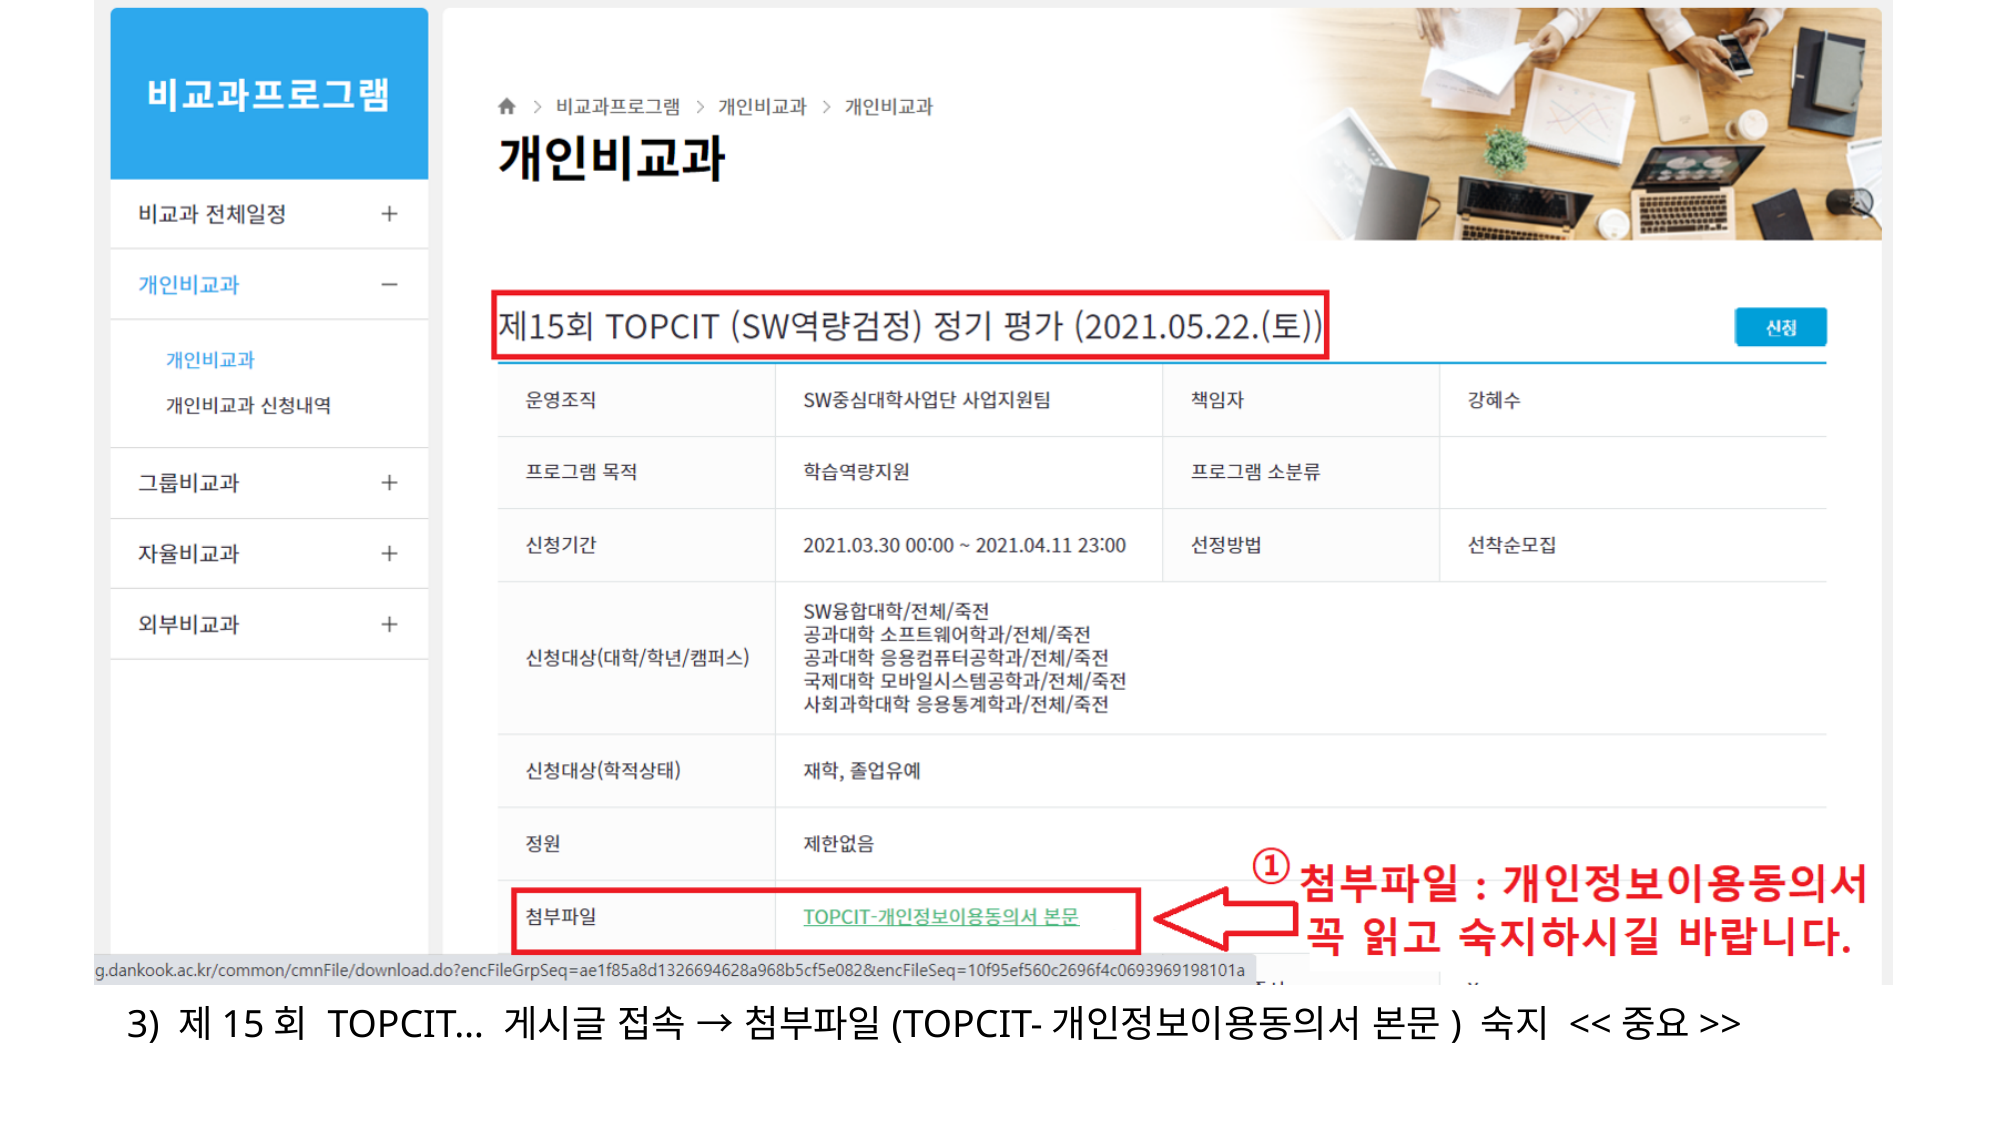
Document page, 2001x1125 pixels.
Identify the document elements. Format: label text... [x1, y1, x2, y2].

text_box 3) 제15회 TOPCIT… 게시글 접속 → 첨부파일(TOPCIT-개인정보이용동의서 본문) 숙지 <<중요>> [112, 992, 1875, 1052]
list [94, 0, 1893, 985]
